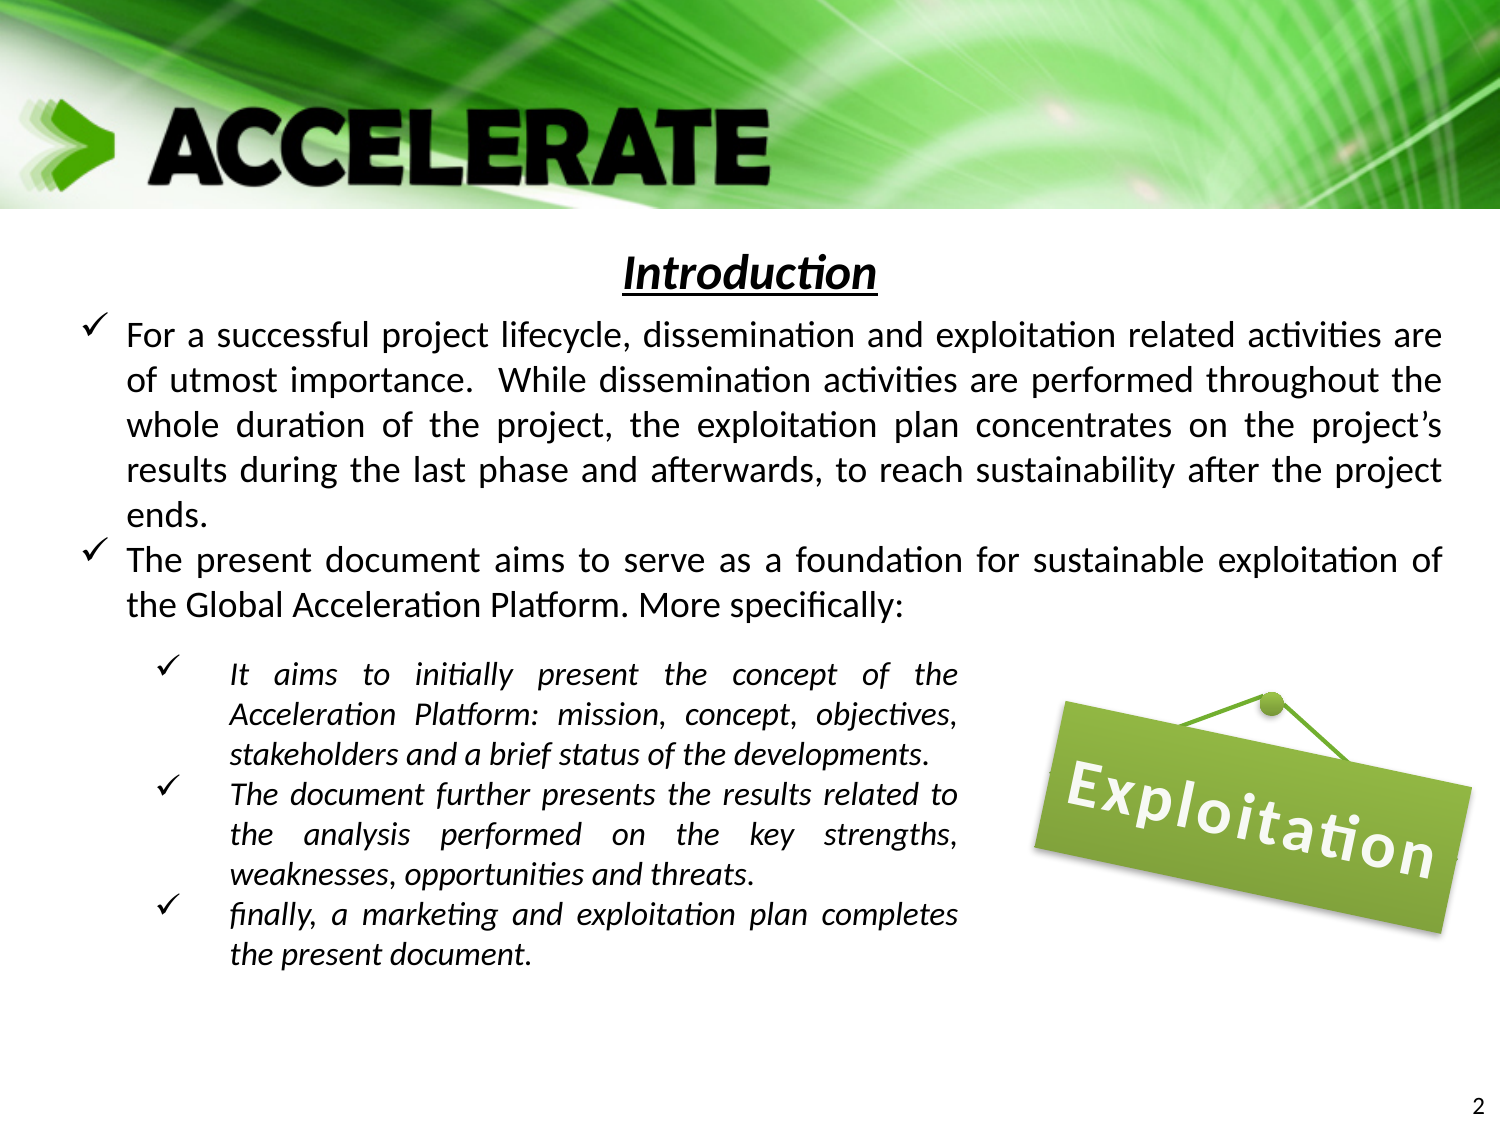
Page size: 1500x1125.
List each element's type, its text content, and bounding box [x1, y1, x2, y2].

text_box It aims to initially present the concept of the Acceleration Platform: mission, concept, objectives, stakeholders and a brief status of the developments. The document further presents the results related to the analysis performed on the key strengths, weaknesses, opportunities and threats. finally, a marketing and exploitation plan completes the present document. [64, 645, 975, 1025]
title Introduction [75, 231, 1425, 315]
text_box For a successful project lifecycle, dissemination and exploitation related activities are of utmost importance. While dissemination activities are performed throughout the whole duration of the project, the exploitation plan concentrates on the project’s results during the last phase and afterwards, to reach sustainability after the project ends. The present document aims to serve as a foundation for sustainable exploitation of the Global Acceleration Platform. More specifically: [64, 302, 1459, 813]
picture [0, 0, 1500, 209]
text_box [1045, 692, 1462, 895]
slide_number 2 [1149, 1082, 1500, 1125]
